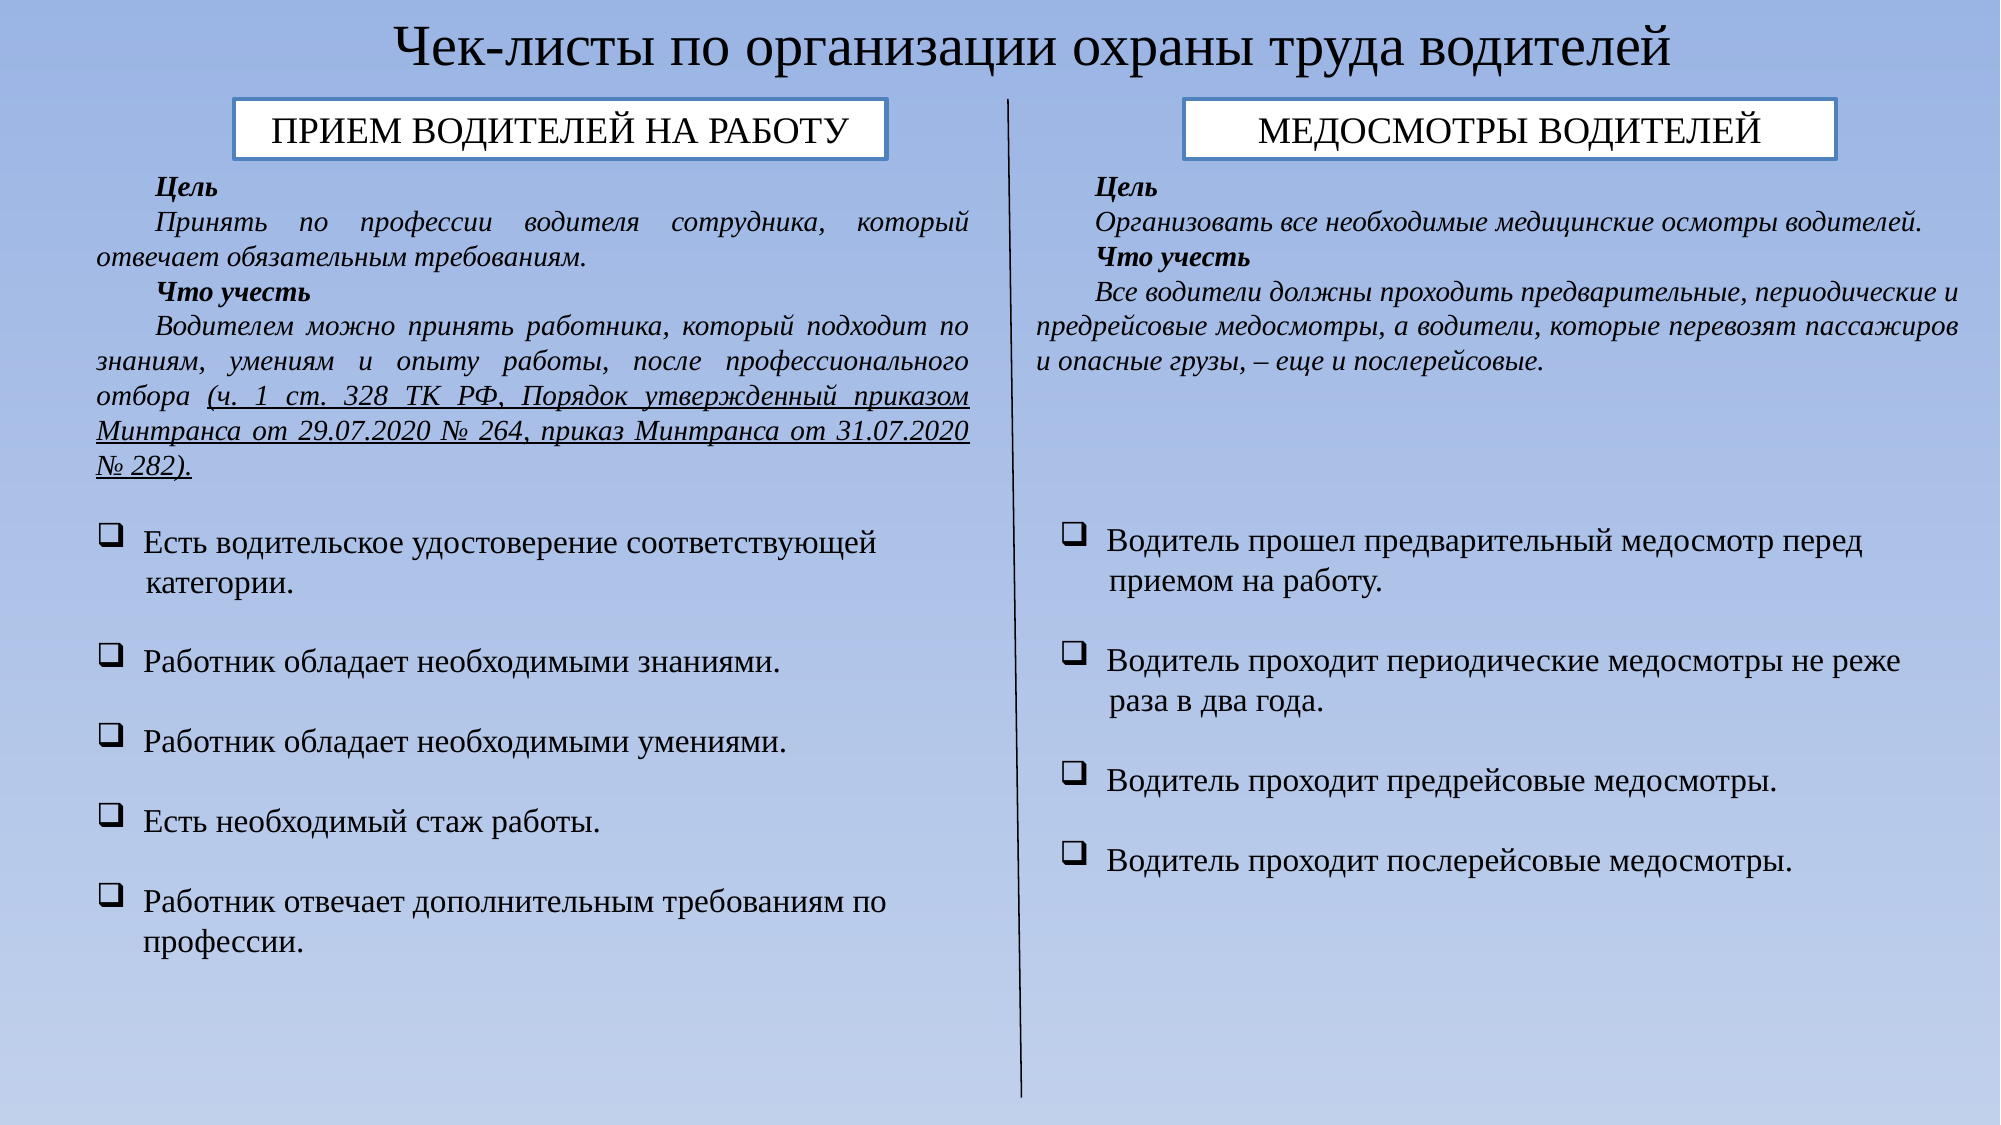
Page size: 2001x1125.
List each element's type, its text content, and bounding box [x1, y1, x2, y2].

text_box Водитель прошел предварительный медосмотр перед приемом на работу. Водитель проходит периодические медосмотры не реже раза в два года. Водитель проходит предрейсовые медосмотры. Водитель проходит послерейсовые медосмотры. [1044, 510, 2000, 1020]
text_box Цель Принять по профессии водителя сотрудника, который отвечает обязательным требованиям. Что учесть Водителем можно принять работника, который подходит по знаниям, умениям и опыту работы, после профессионального отбора (ч. 1 ст. 328 ТК РФ, Порядок утвержденный приказом Минтранса от 29.07.2020 № 264, приказ Минтранса от 31.07.2020 № 282). [81, 159, 985, 489]
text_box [1007, 98, 1022, 1098]
text_box Чек-листы по организации охраны труда водителей [251, 0, 1815, 85]
text_box МЕДОСМОТРЫ ВОДИТЕЛЕЙ [1182, 97, 1838, 159]
text_box Есть водительское удостоверение соответствующей категории. Работник обладает необходимыми знаниями. Работник обладает необходимыми умениями. Есть необходимый стаж работы. Работник отвечает дополнительным требованиям по профессии. [81, 512, 951, 967]
text_box ПРИЕМ ВОДИТЕЛЕЙ НА РАБОТУ [232, 97, 889, 159]
text_box Цель Организовать все необходимые медицинские осмотры водителей. Что учесть Все водители должны проходить предварительные, периодические и предрейсовые медосмотры, а водители, которые перевозят пассажиров и опасные грузы, – еще и послерейсовые. [1026, 159, 1975, 384]
